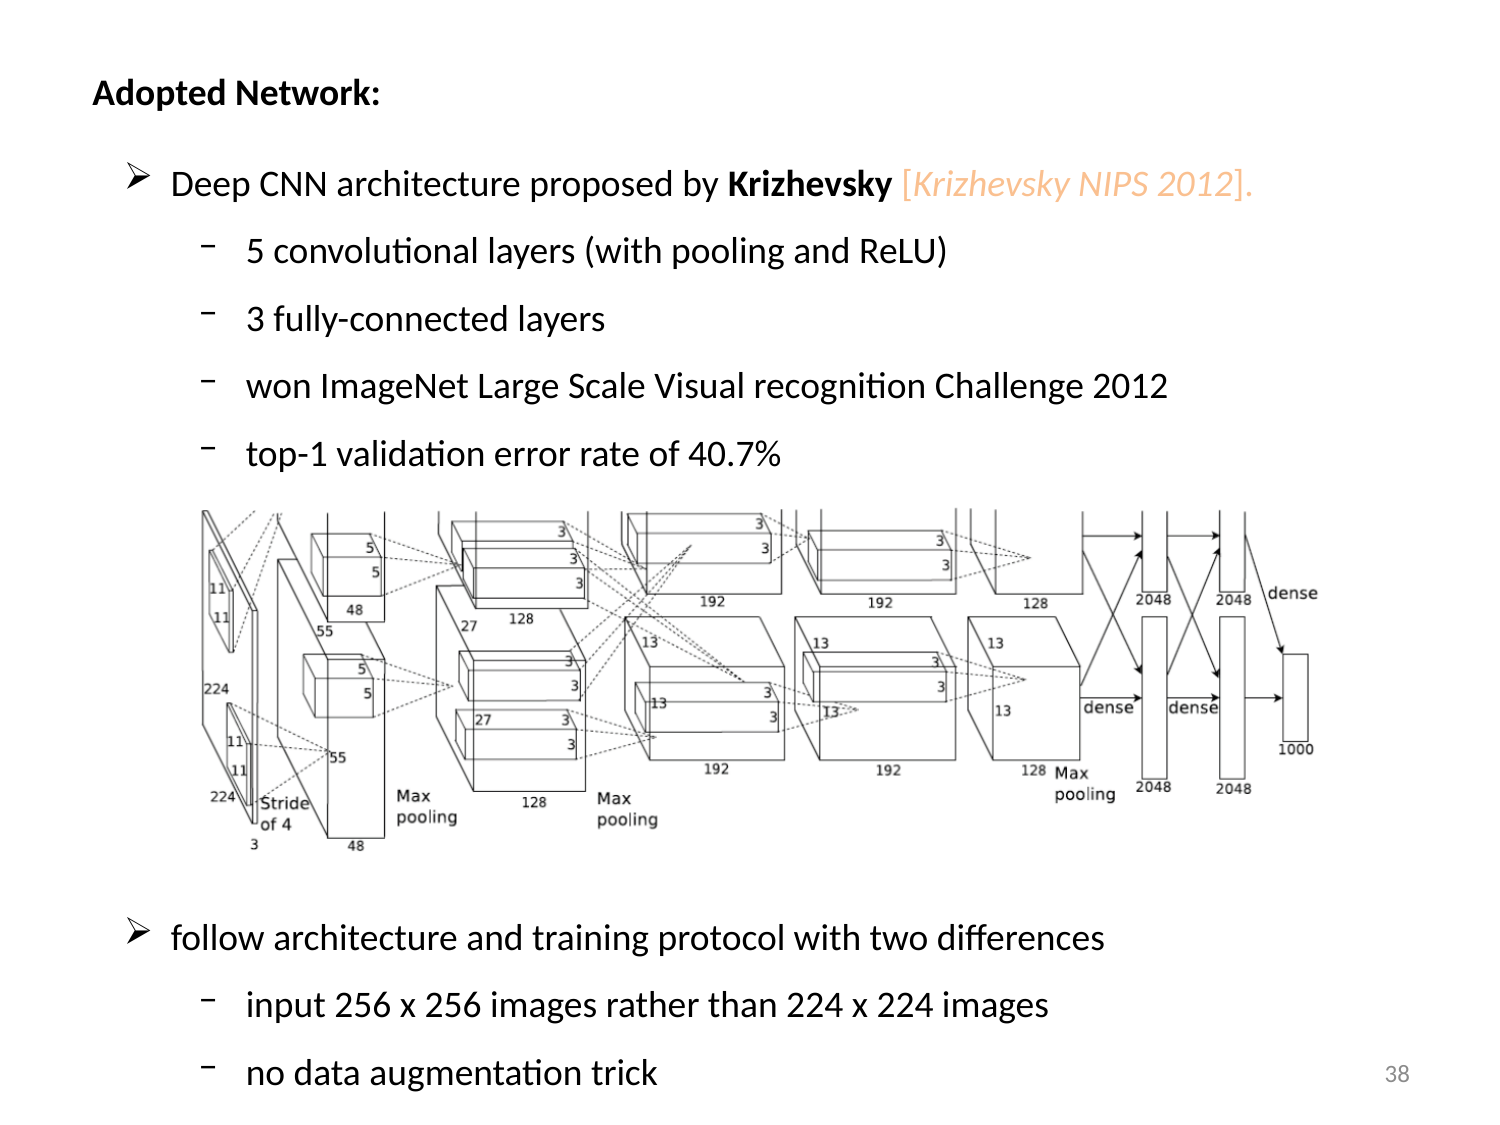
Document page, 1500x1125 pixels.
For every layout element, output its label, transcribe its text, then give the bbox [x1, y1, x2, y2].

text_box follow architecture and training protocol with two differences input 256 x 256 images rather than 224 x 224 images no data augmentation trick [109, 882, 1397, 1101]
slide_number 38 [1074, 1042, 1425, 1103]
text_box Adopted Network: [77, 60, 1366, 121]
text_box Deep CNN architecture proposed by Krizhevsky [Krizhevsky NIPS 2012]. 5 convolutional layers (with pooling and ReLU) 3 fully-connected layers won ImageNet Large Scale Visual recognition Challenge 2012 top-1 validation error rate of 40.7% [109, 128, 1397, 864]
picture [186, 499, 1340, 852]
